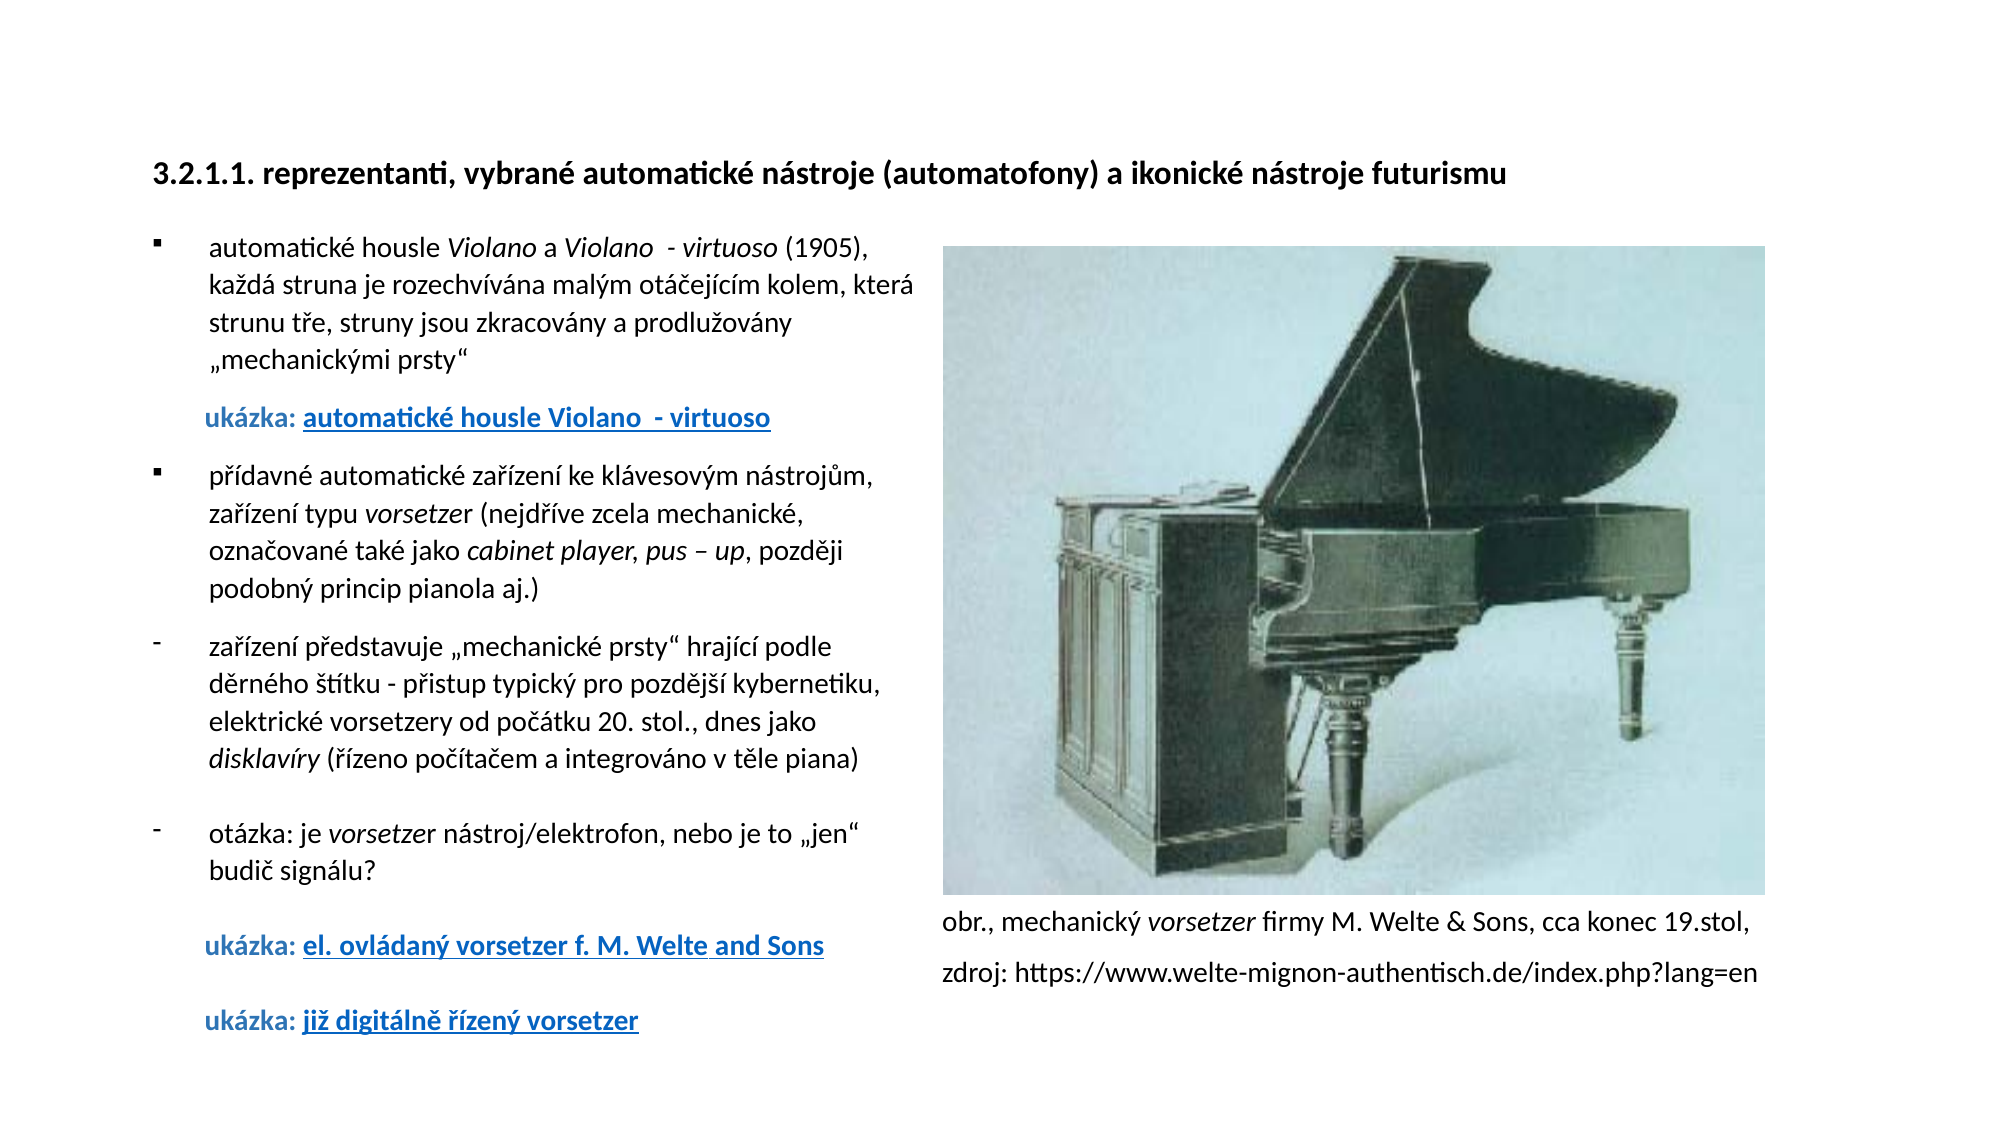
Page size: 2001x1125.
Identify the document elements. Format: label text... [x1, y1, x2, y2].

picture [943, 246, 1765, 895]
title 3.2.1.1. reprezentanti, vybrané automatické nástroje (automatofony) a ikonické nástroje futurismu [137, 59, 1863, 278]
list automatické housle Violano a Violano - virtuoso (1905), každá struna je rozechvívána malým otáčejícím kolem, která strunu tře, struny jsou zkracovány a prodlužovány „mechanickými prsty“ ukázka: automatické housle Violano - virtuoso přídavné automatické zařízení ke klávesovým nástrojům, zařízení typu vorsetzer (nejdříve zcela mechanické, označované také jako cabinet player, pus – up, později podobný princip pianola aj.) zařízení představuje „mechanické prsty“ hrající podle děrného štítku - přistup typický pro pozdější kybernetiku, elektrické vorsetzery od počátku 20. stol., dnes jako disklavíry (řízeno počítačem a integrováno v těle piana) otázka: je vorsetzer nástroj/elektrofon, nebo je to „jen“ budič signálu? ukázka: el. ovládaný vorsetzer f. M. Welte and Sons ukázka: již digitálně řízený vorsetzer [137, 218, 944, 1014]
text_box obr., mechanický vorsetzer firmy M. Welte & Sons, cca konec 19.stol, zdroj: https://www.welte-mignon-authentisch.de/index.php?lang=en [927, 894, 1781, 1048]
